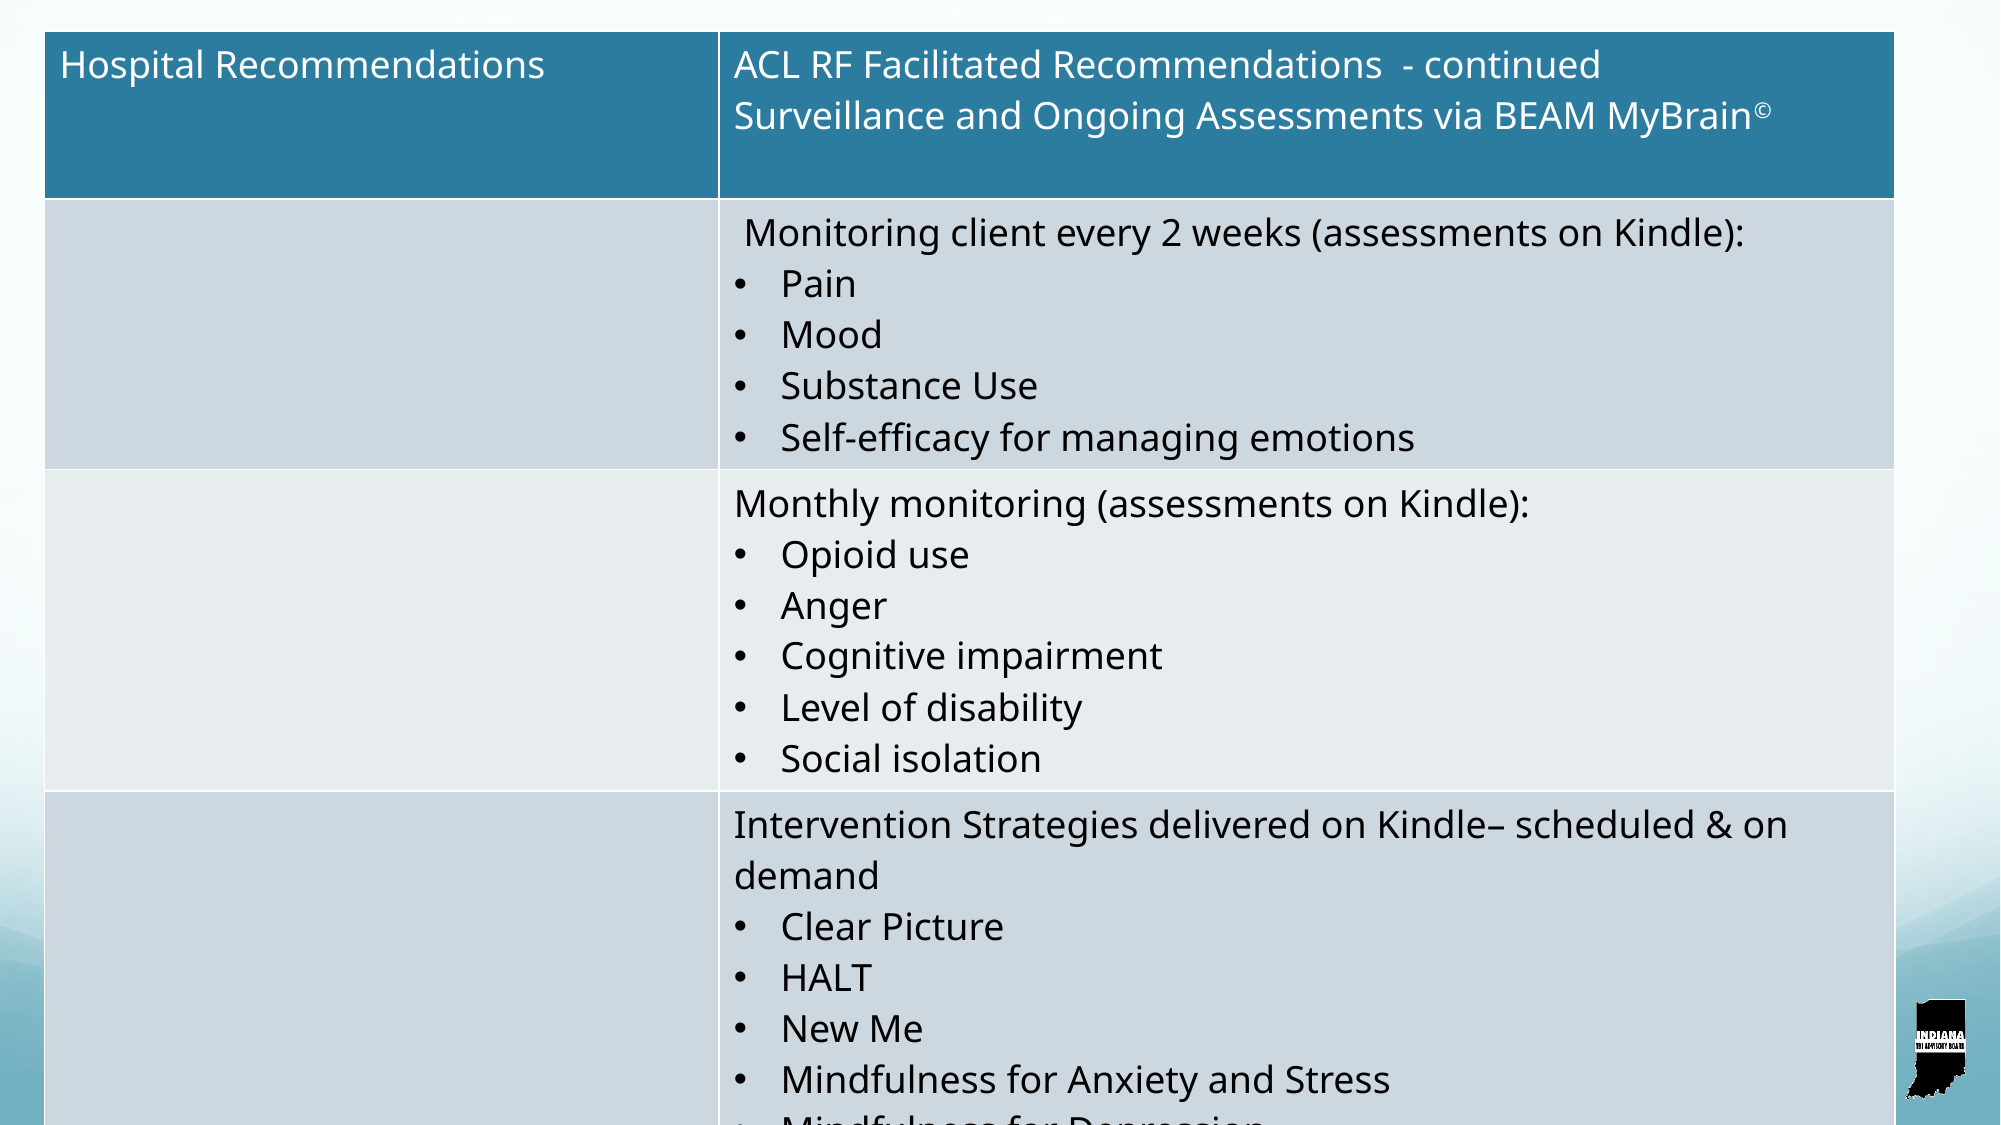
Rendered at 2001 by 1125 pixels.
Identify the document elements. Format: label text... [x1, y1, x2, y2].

table_header ACL RF Facilitated Recommendations - continued Surveillance and Ongoing Assessments via BEAM MyBrain© [720, 32, 1894, 198]
table_cell Monthly monitoring (assessments on Kindle): Opioid use Anger Cognitive impairment Level of disability Social isolation [720, 470, 1894, 790]
table_cell Monitoring client every 2 weeks (assessments on Kindle): Pain Mood Substance Use Self-efficacy for managing emotions [720, 200, 1894, 469]
table_cell [45, 792, 718, 1125]
table_cell Intervention Strategies delivered on Kindle– scheduled & on demand Clear Picture HALT New Me Mindfulness for Anxiety and Stress Mindfulness for Depression MyBRAIN Now [720, 792, 1894, 1125]
table_header Hospital Recommendations [45, 32, 718, 198]
table_cell [45, 200, 718, 469]
picture [1905, 999, 1966, 1100]
table_cell [45, 470, 718, 790]
